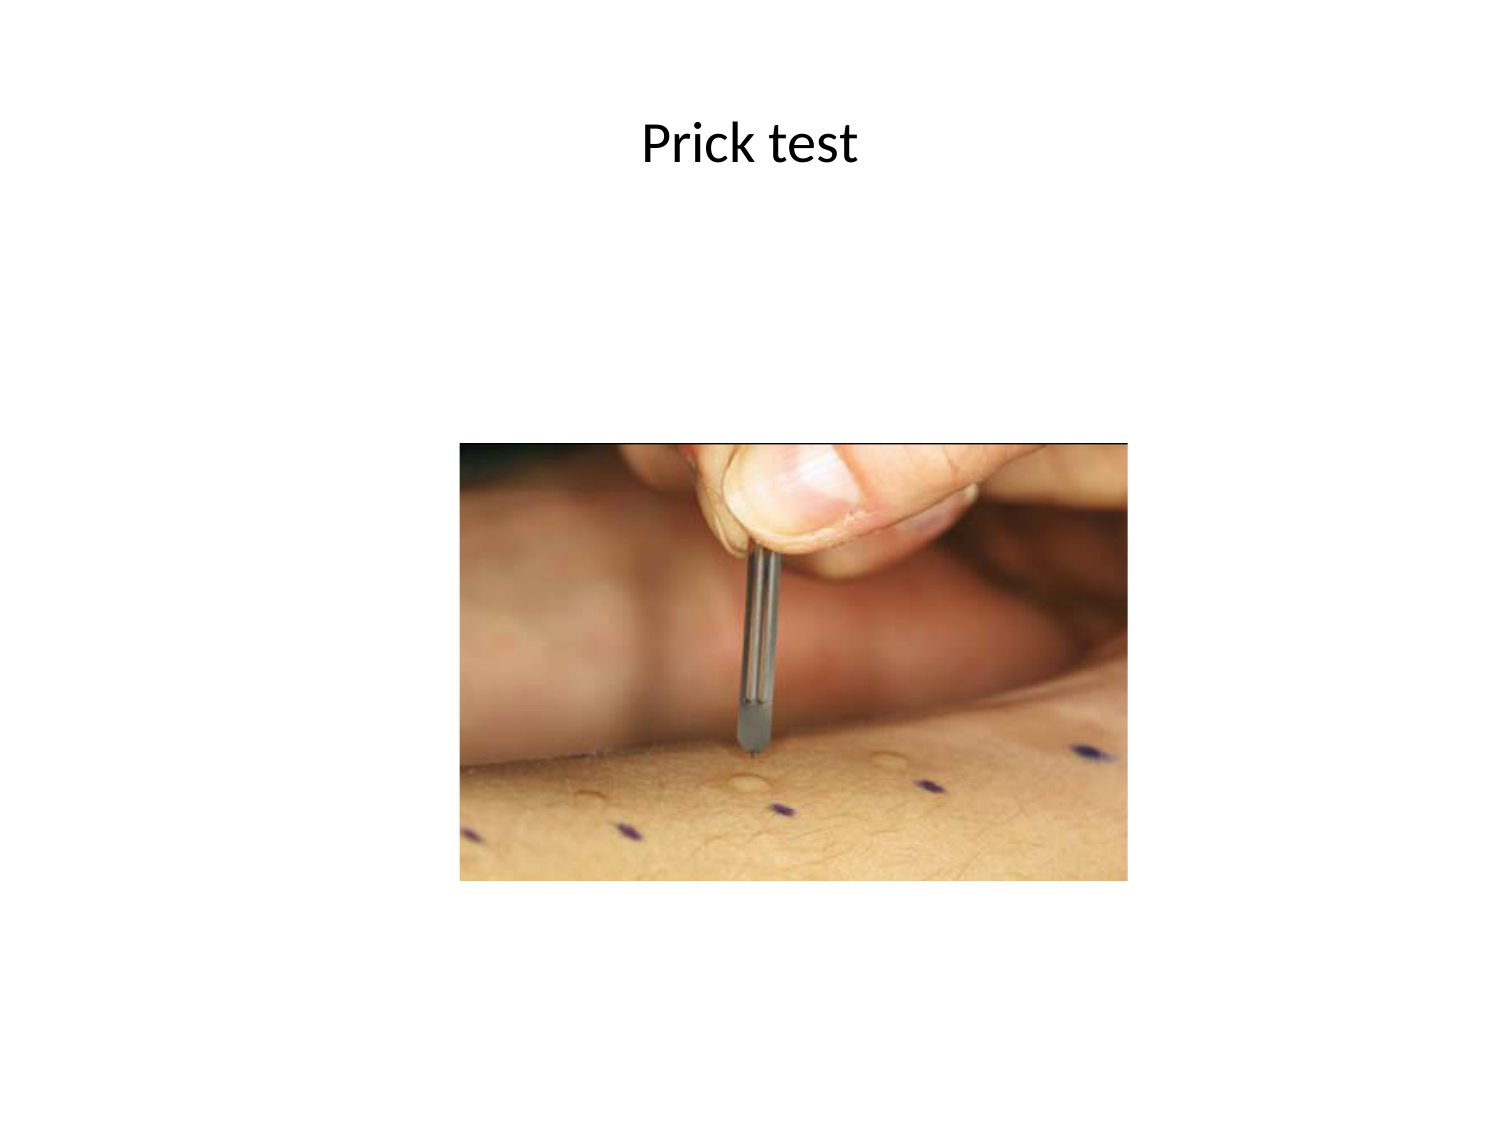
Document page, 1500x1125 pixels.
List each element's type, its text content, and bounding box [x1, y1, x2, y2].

title Prick test [75, 45, 1425, 233]
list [459, 443, 1128, 882]
